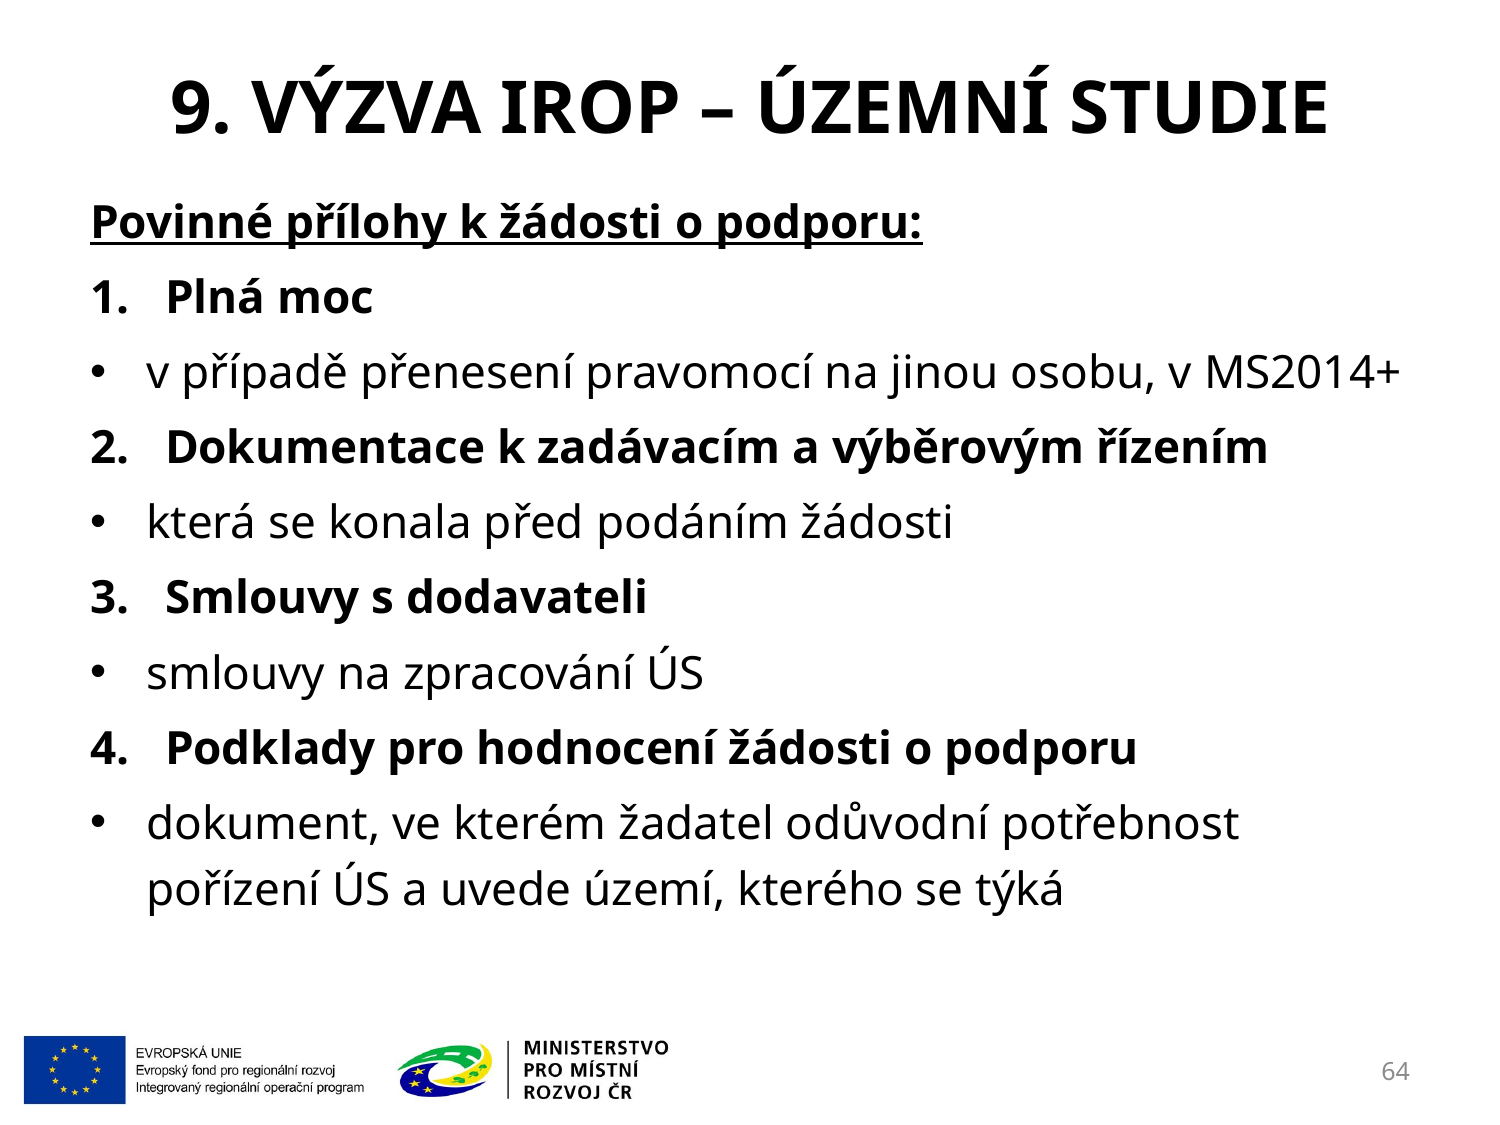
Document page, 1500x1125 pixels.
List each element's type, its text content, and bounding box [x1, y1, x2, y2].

title 9. výzva IROP – Územní studie [1, 9, 1500, 200]
text_box [74, 45, 1425, 233]
list Povinné přílohy k žádosti o podporu: Plná moc v případě přenesení pravomocí na jinou osobu, v MS2014+ Dokumentace k zadávacím a výběrovým řízením která se konala před podáním žádosti Smlouvy s dodavateli smlouvy na zpracování ÚS Podklady pro hodnocení žádosti o podporu dokument, ve kterém žadatel odůvodní potřebnost pořízení ÚS a uvede území, kterého se týká [75, 233, 1425, 988]
picture [0, 1012, 691, 1125]
slide_number 64 [1074, 1042, 1425, 1103]
